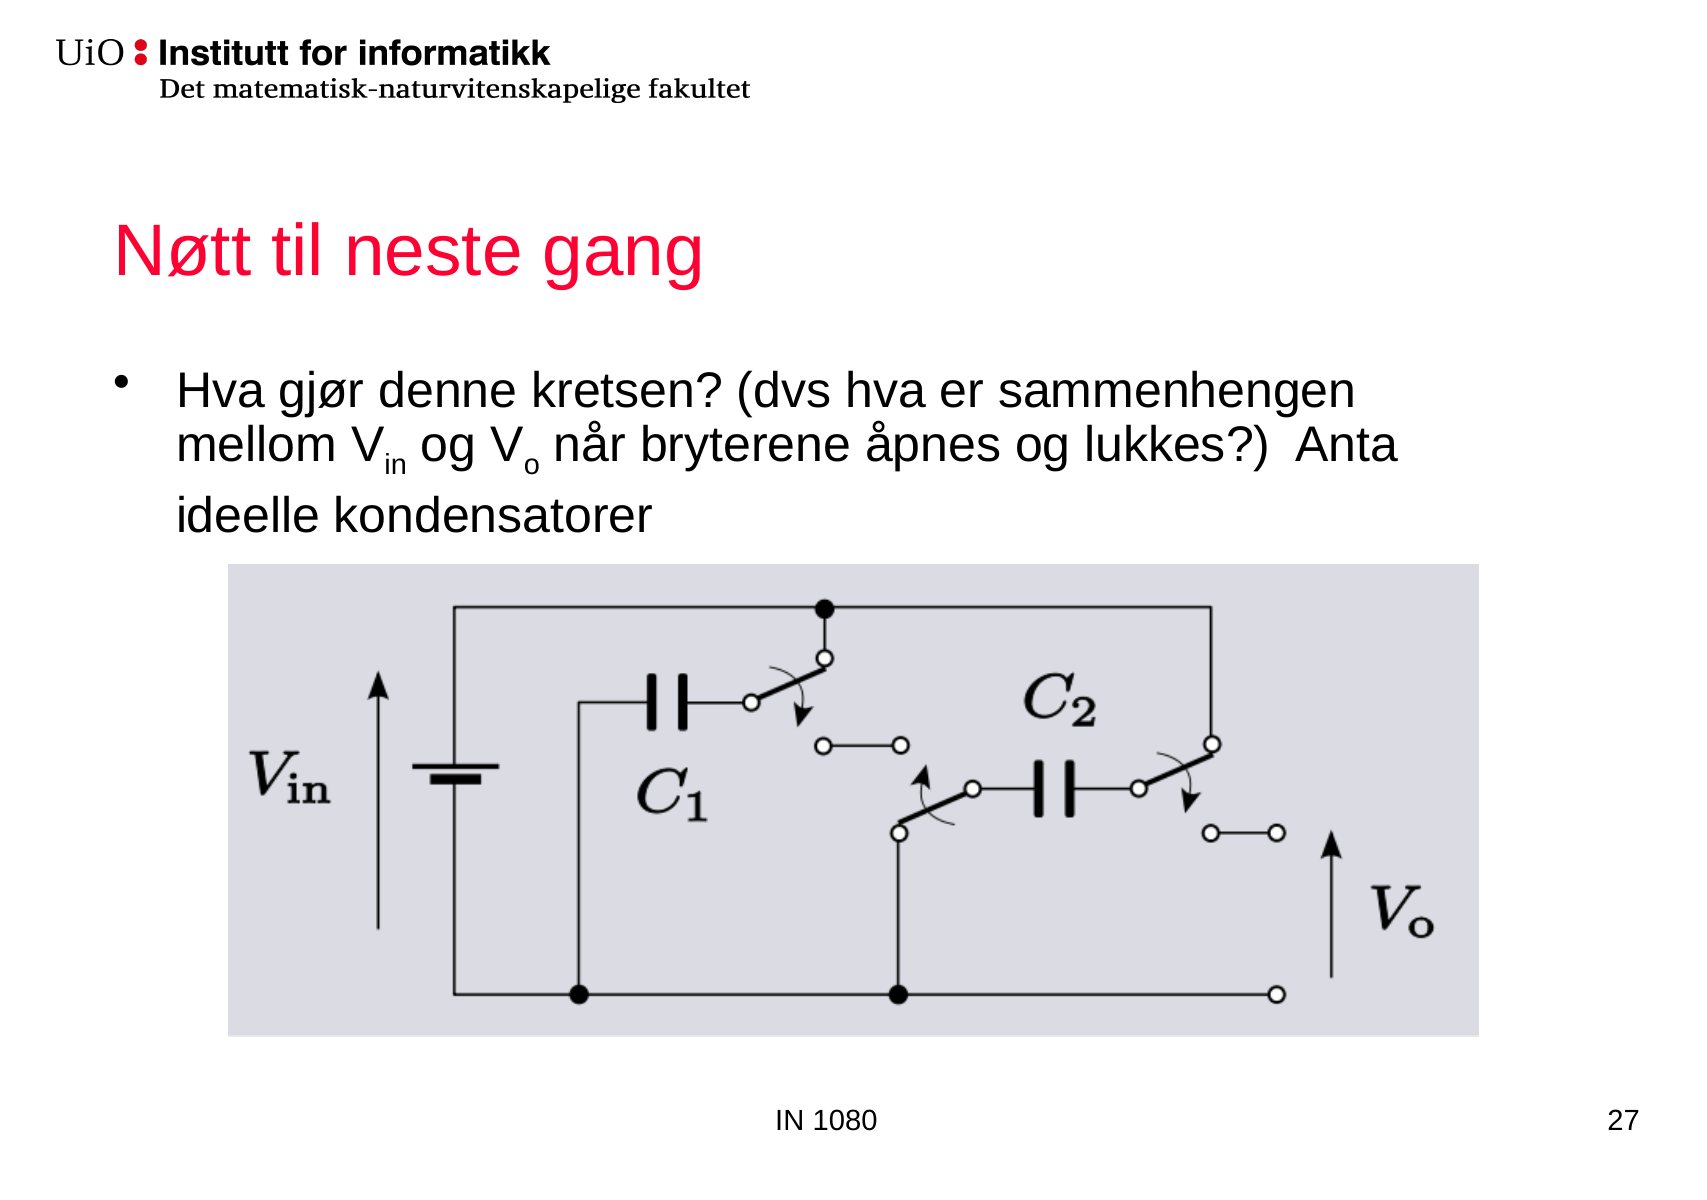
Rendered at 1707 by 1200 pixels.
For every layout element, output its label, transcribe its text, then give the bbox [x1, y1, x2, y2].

slide_number 27 [1528, 1093, 1657, 1174]
title Nøtt til neste gang [96, 146, 1534, 346]
list Hva gjør denne kretsen? (dvs hva er sammenhengen mellom Vin og Vo når bryterene åpnes og lukkes?) Anta ideelle kondensatorer [96, 346, 1534, 1067]
picture [56, 39, 750, 103]
footer IN 1080 [758, 1093, 913, 1174]
picture [227, 564, 1479, 1037]
